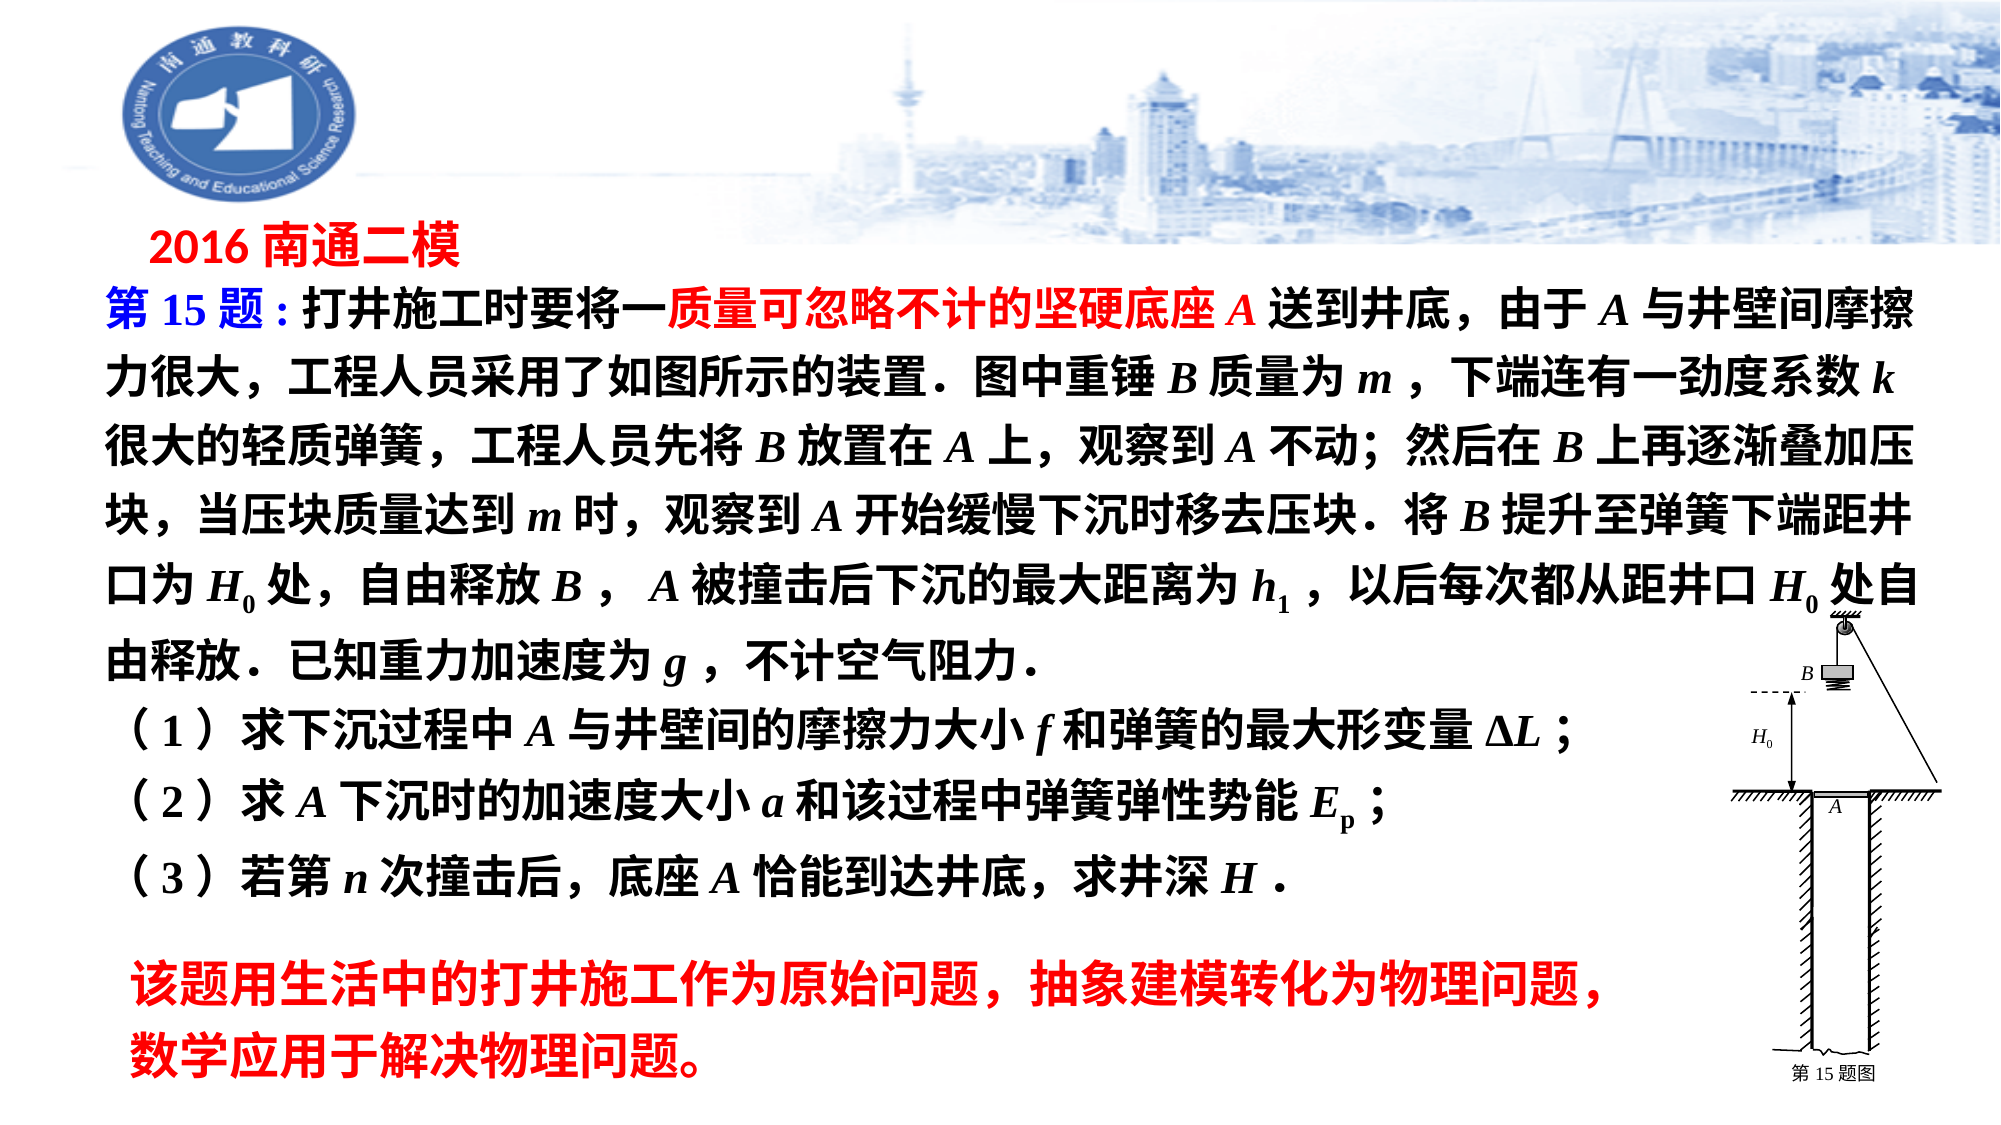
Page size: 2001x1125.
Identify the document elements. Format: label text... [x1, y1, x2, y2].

text_box 第15题:打井施工时要将一质量可忽略不计的坚硬底座A送到井底，由于A与井壁间摩擦力很大，工程人员采用了如图所示的装置．图中重锤B质量为m，下端连有一劲度系数k很大的轻质弹簧，工程人员先将B放置在A上，观察到A不动；然后在B上再逐渐叠加压块，当压块质量达到m时，观察到A开始缓慢下沉时移去压块．将B提升至弹簧下端距井口为H0处，自由释放B，A被撞击后下沉的最大距离为h1，以后每次都从距井口H0处自由释放．已知重力加速度为g，不计空气阻力． （1）求下沉过程中A与井壁间的摩擦力大小f和弹簧的最大形变量ΔL； （2）求A下沉时的加速度大小a和该过程中弹簧弹性势能Ep； （3）若第n次撞击后，底座A恰能到达井底，求井深H． [89, 258, 1948, 910]
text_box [1730, 610, 1942, 1088]
text_box 2016南通二模 [133, 257, 536, 281]
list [0, 0, 2000, 246]
text_box 该题用生活中的打井施工作为原始问题，抽象建模转化为物理问题，数学应用于解决物理问题。 [114, 933, 1674, 1092]
